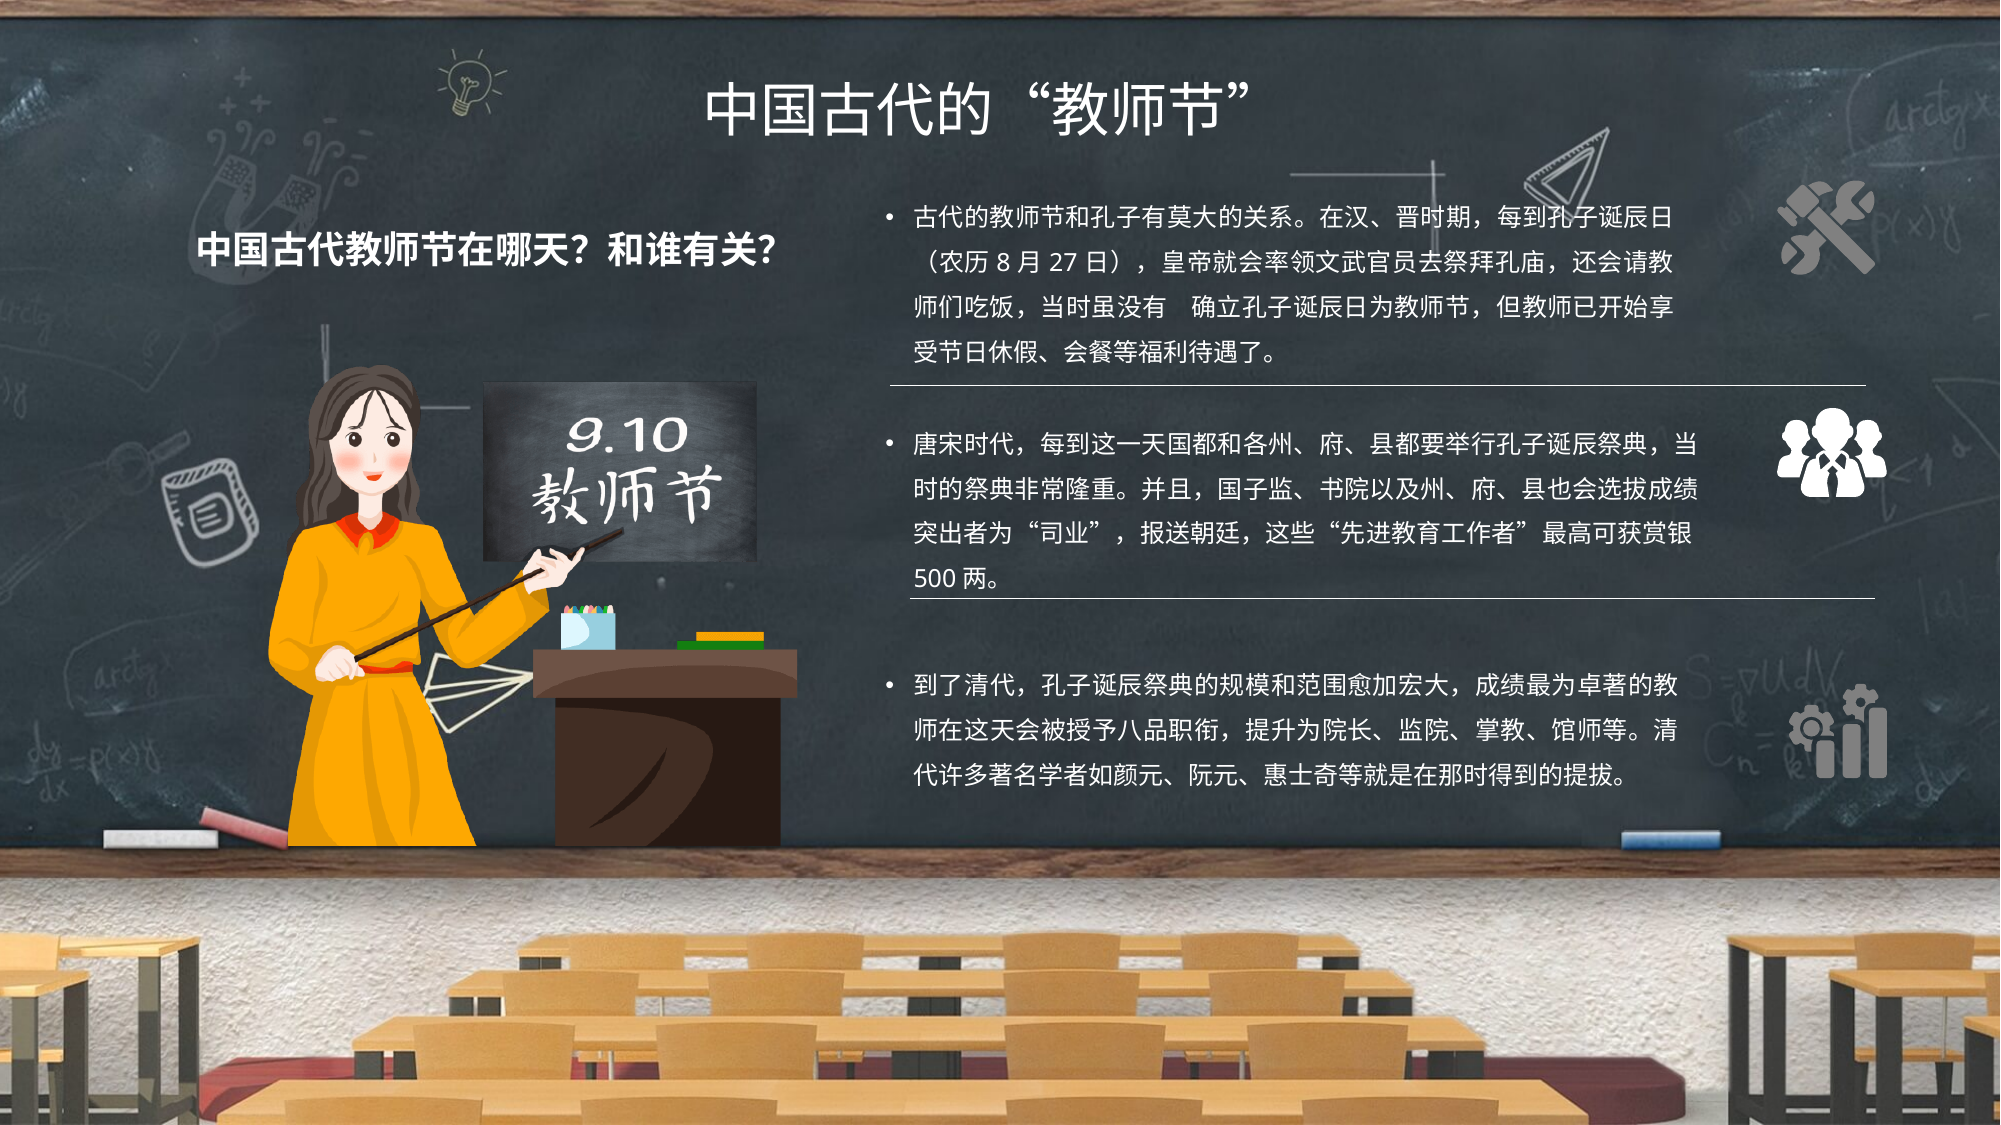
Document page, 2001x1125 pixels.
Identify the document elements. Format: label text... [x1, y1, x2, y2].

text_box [870, 179, 1887, 779]
text_box 中国古代的“教师节” [687, 65, 1313, 150]
picture [0, 0, 2000, 1125]
text_box 中国古代教师节在哪天？和谁有关？ [180, 218, 811, 279]
